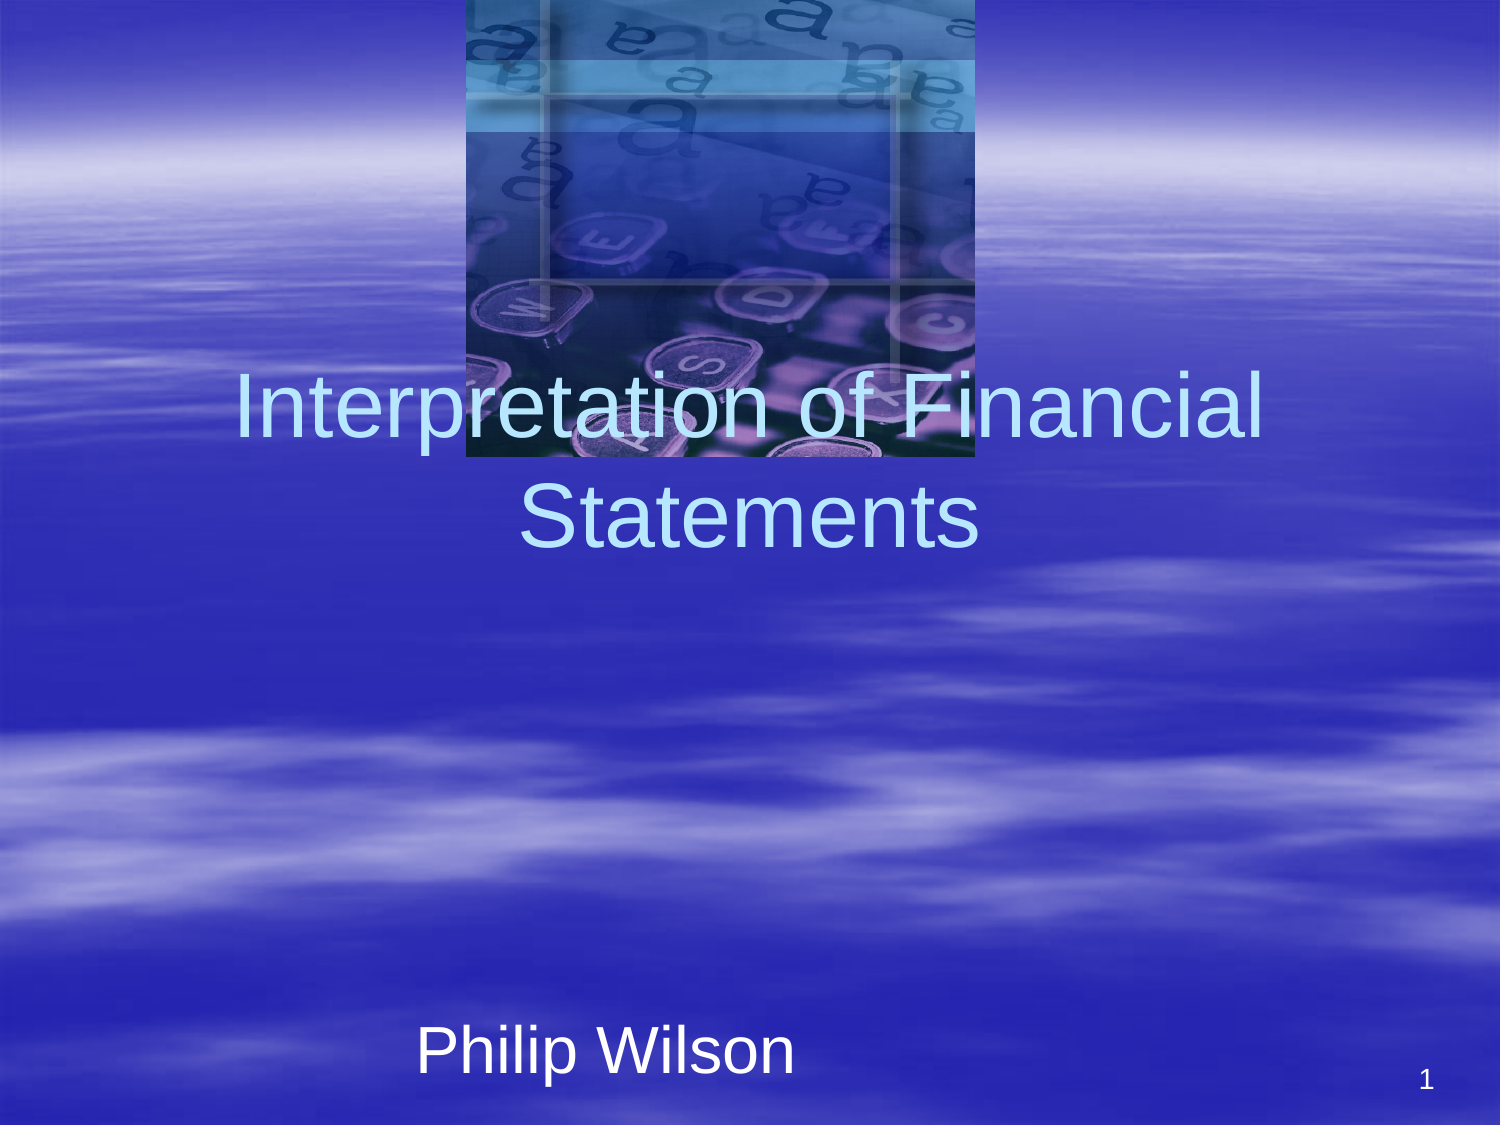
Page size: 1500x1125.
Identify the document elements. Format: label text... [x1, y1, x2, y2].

subtitle Philip Wilson [111, 999, 1100, 1075]
title Interpretation of Financial Statements [112, 324, 1388, 588]
slide_number 1 [1074, 1024, 1451, 1103]
picture [466, 0, 975, 324]
